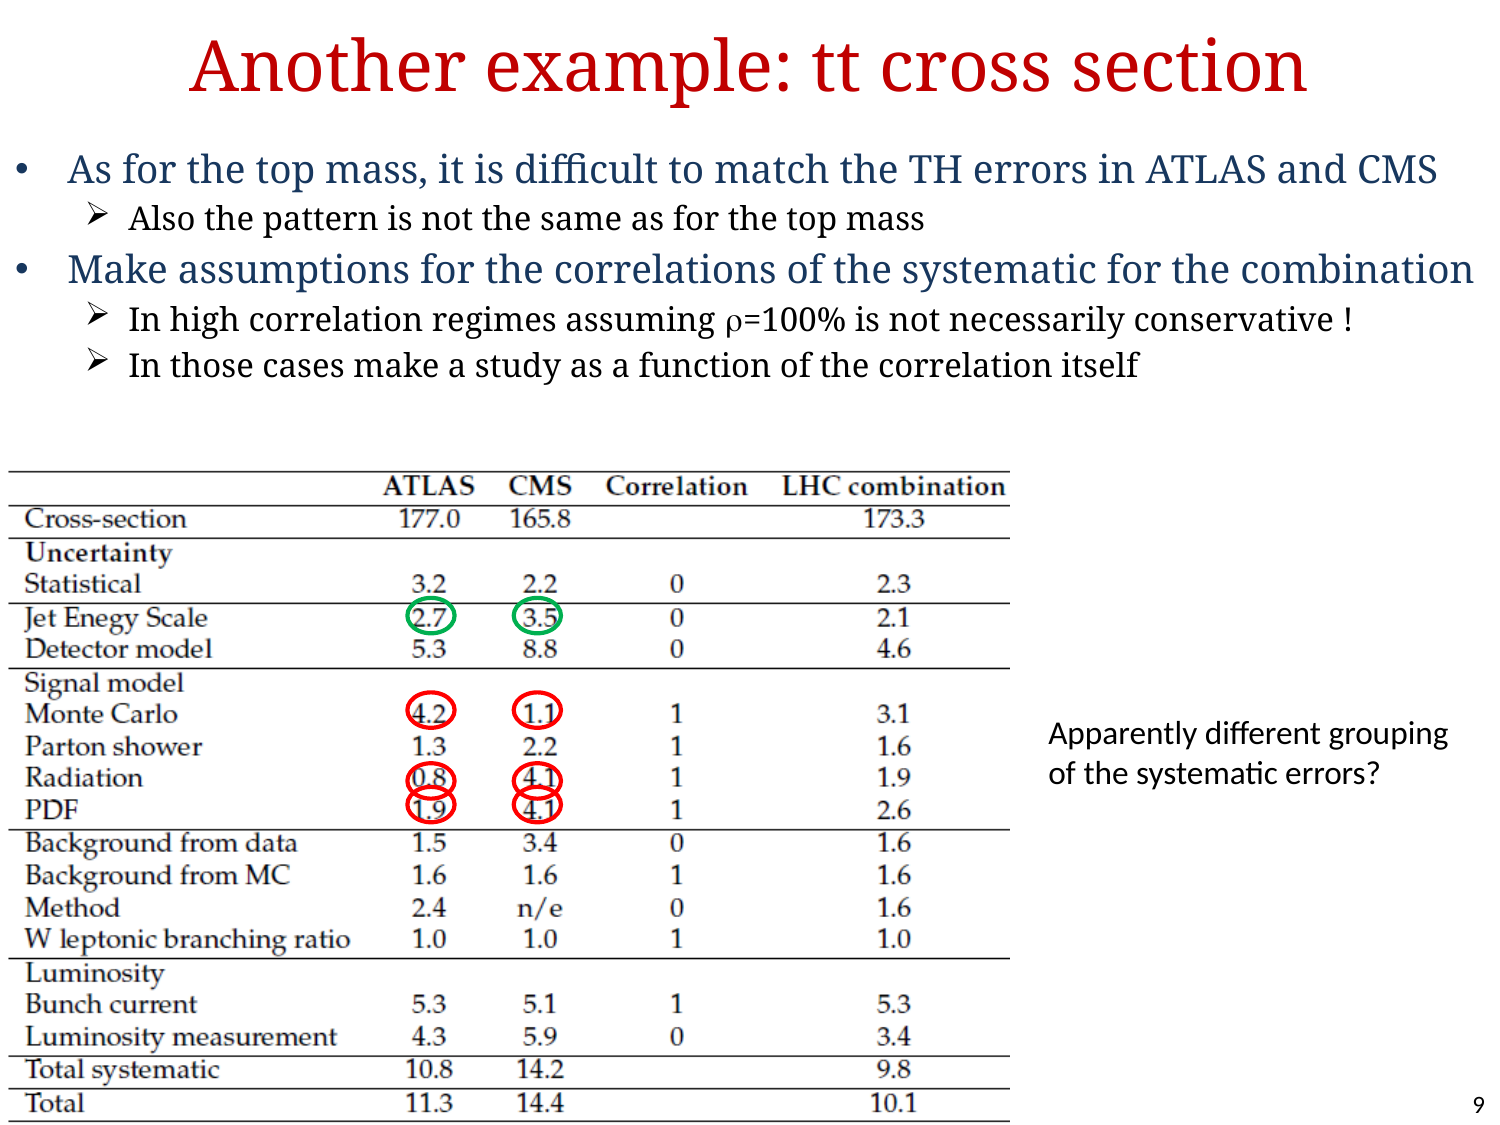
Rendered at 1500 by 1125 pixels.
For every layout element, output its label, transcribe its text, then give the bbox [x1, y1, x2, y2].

picture [0, 467, 1010, 1125]
text_box Apparently different grouping of the systematic errors? [1033, 704, 1483, 799]
slide_number 9 [1316, 1082, 1500, 1125]
title Another example: tt cross section [0, 0, 1500, 126]
list As for the top mass, it is difficult to match the TH errors in ATLAS and CMS Also the pattern is not the same as for the top mass Make assumptions for the correlations of the systematic for the combination In high correlation regimes assuming =100% is not necessarily conservative ! In those cases make a study as a function of the correlation itself [0, 137, 1500, 468]
